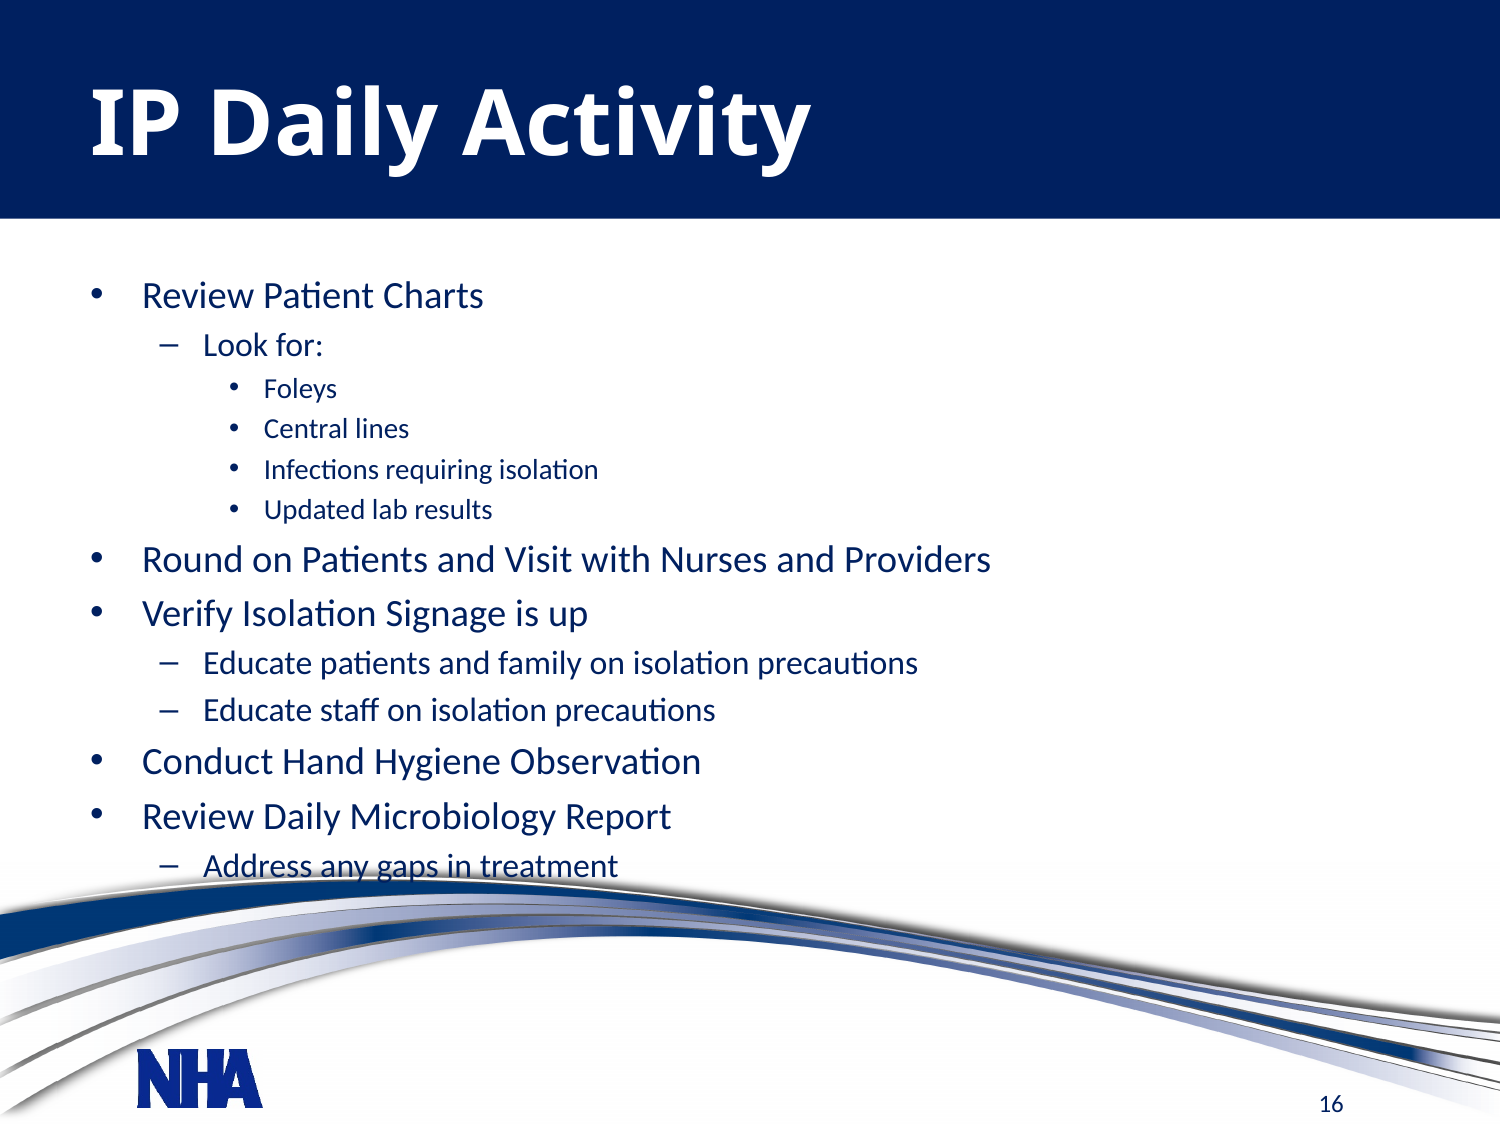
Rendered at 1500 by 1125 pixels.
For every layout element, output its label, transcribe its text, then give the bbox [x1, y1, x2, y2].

list Review Patient Charts Look for: Foleys Central lines Infections requiring isolation Updated lab results Round on Patients and Visit with Nurses and Providers Verify Isolation Signage is up Educate patients and family on isolation precautions Educate staff on isolation precautions Conduct Hand Hygiene Observation Review Daily Microbiology Report Address any gaps in treatment [74, 262, 1425, 900]
picture [0, 862, 1500, 1125]
title IP Daily Activity [75, 24, 1425, 213]
